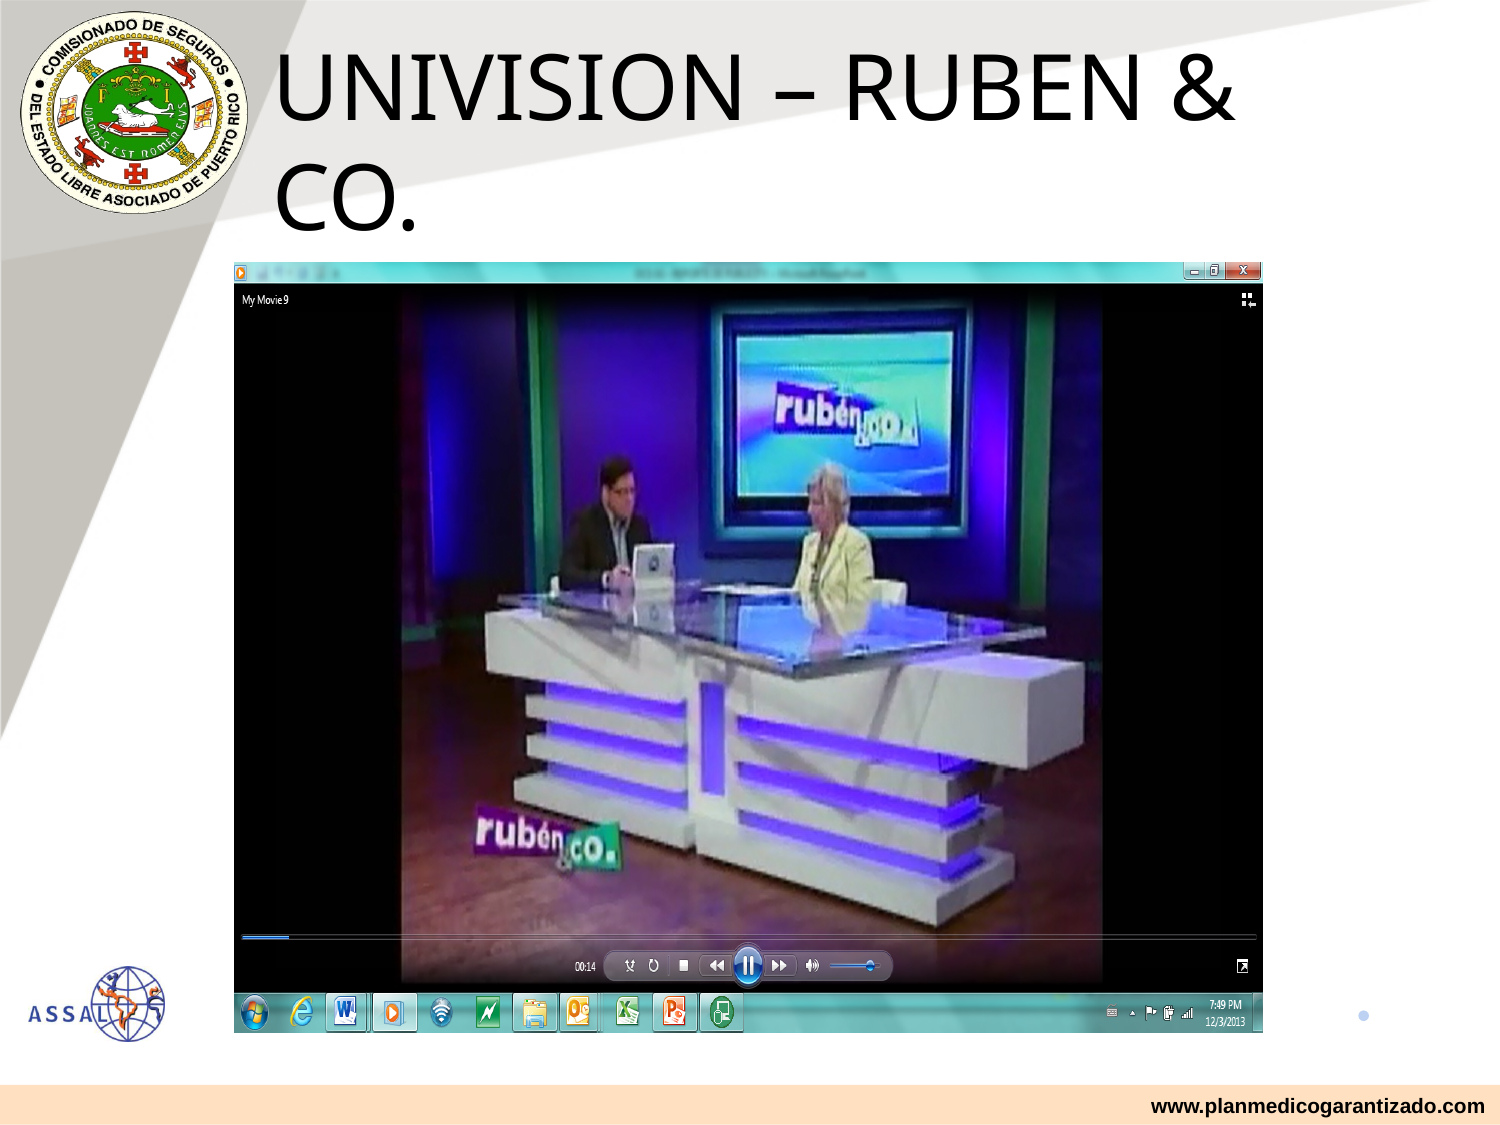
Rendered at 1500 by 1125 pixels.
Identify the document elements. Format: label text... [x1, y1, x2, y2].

picture [28, 966, 165, 1042]
picture [234, 262, 1263, 1034]
title UNIVISION – RUBEN & CO. [257, 45, 1425, 233]
picture [20, 11, 248, 214]
